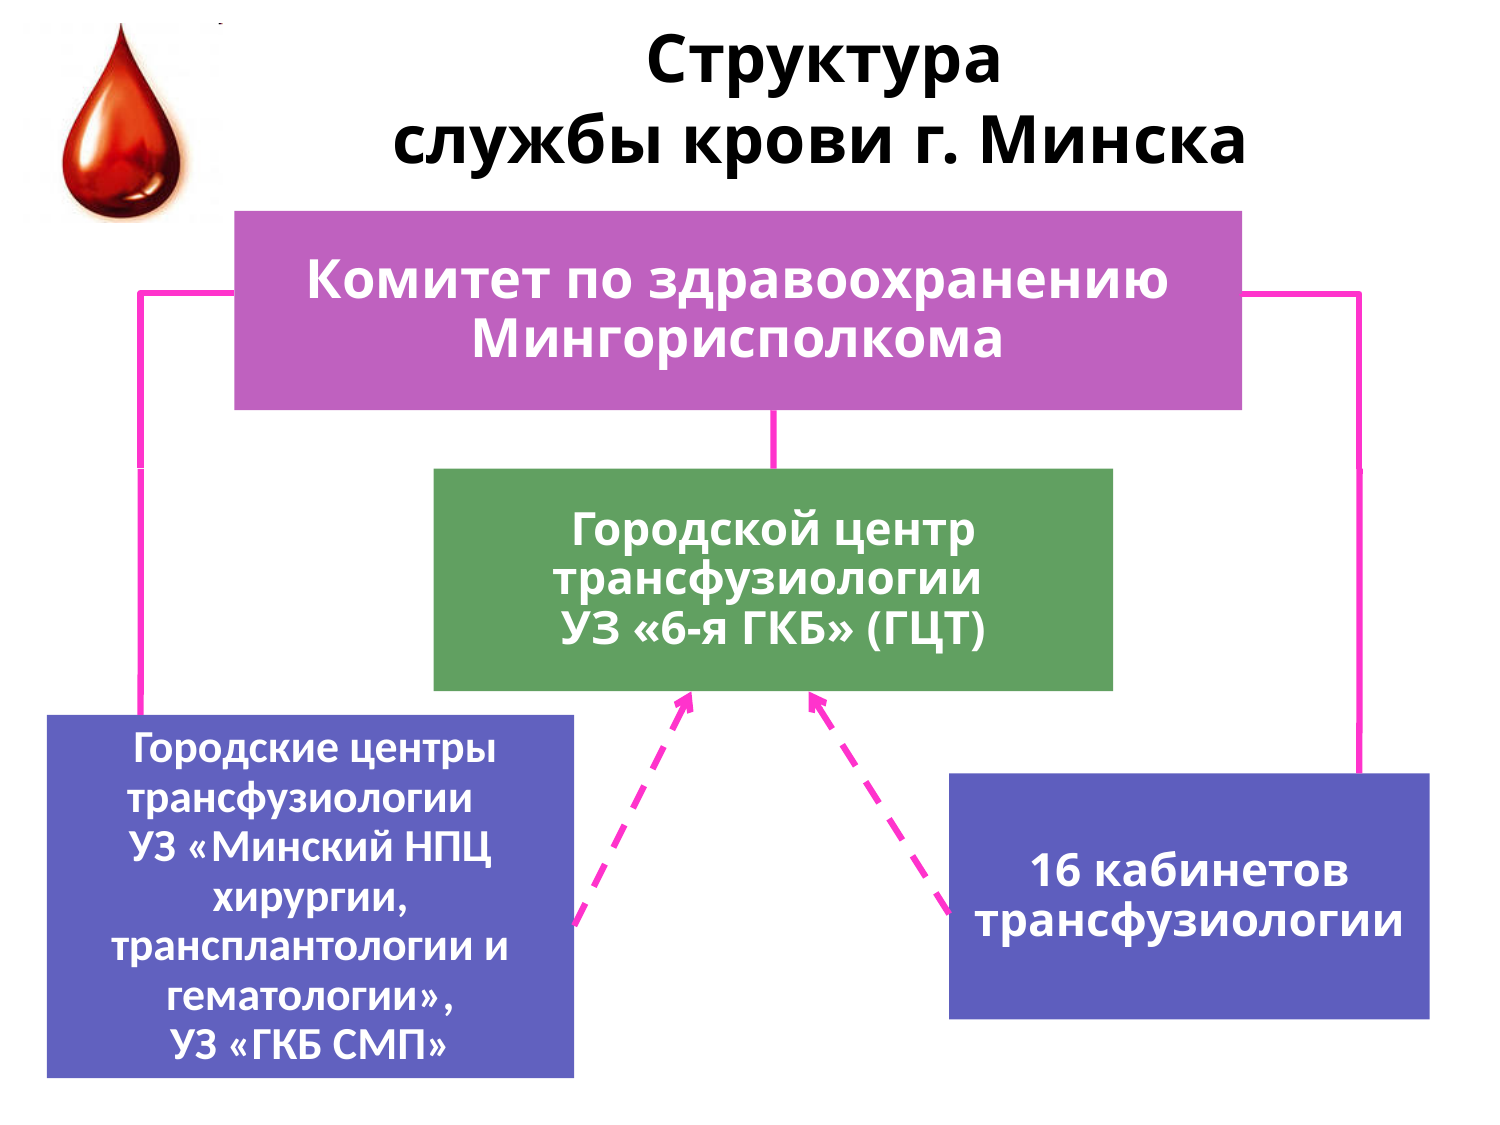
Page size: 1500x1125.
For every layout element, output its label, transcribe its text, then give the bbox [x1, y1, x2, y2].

picture [23, 23, 223, 223]
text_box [767, 732, 991, 874]
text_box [515, 749, 751, 868]
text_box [99, 333, 276, 428]
text_box Городские центры трансфузиологии УЗ «Минский НПЦ хирургии, трансплантологии и гематологии», УЗ «ГКБ СМП» [45, 713, 576, 1080]
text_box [1241, 293, 1360, 469]
text_box 16 кабинетов трансфузиологии [947, 771, 1432, 1022]
text_box Комитет по здравоохранению Мингорисполкома [232, 209, 1244, 412]
text_box Структура службы крови г. Минска [269, 0, 1338, 185]
text_box Городской центр трансфузиологии УЗ «6-я ГКБ» (ГЦТ) [431, 467, 1115, 693]
